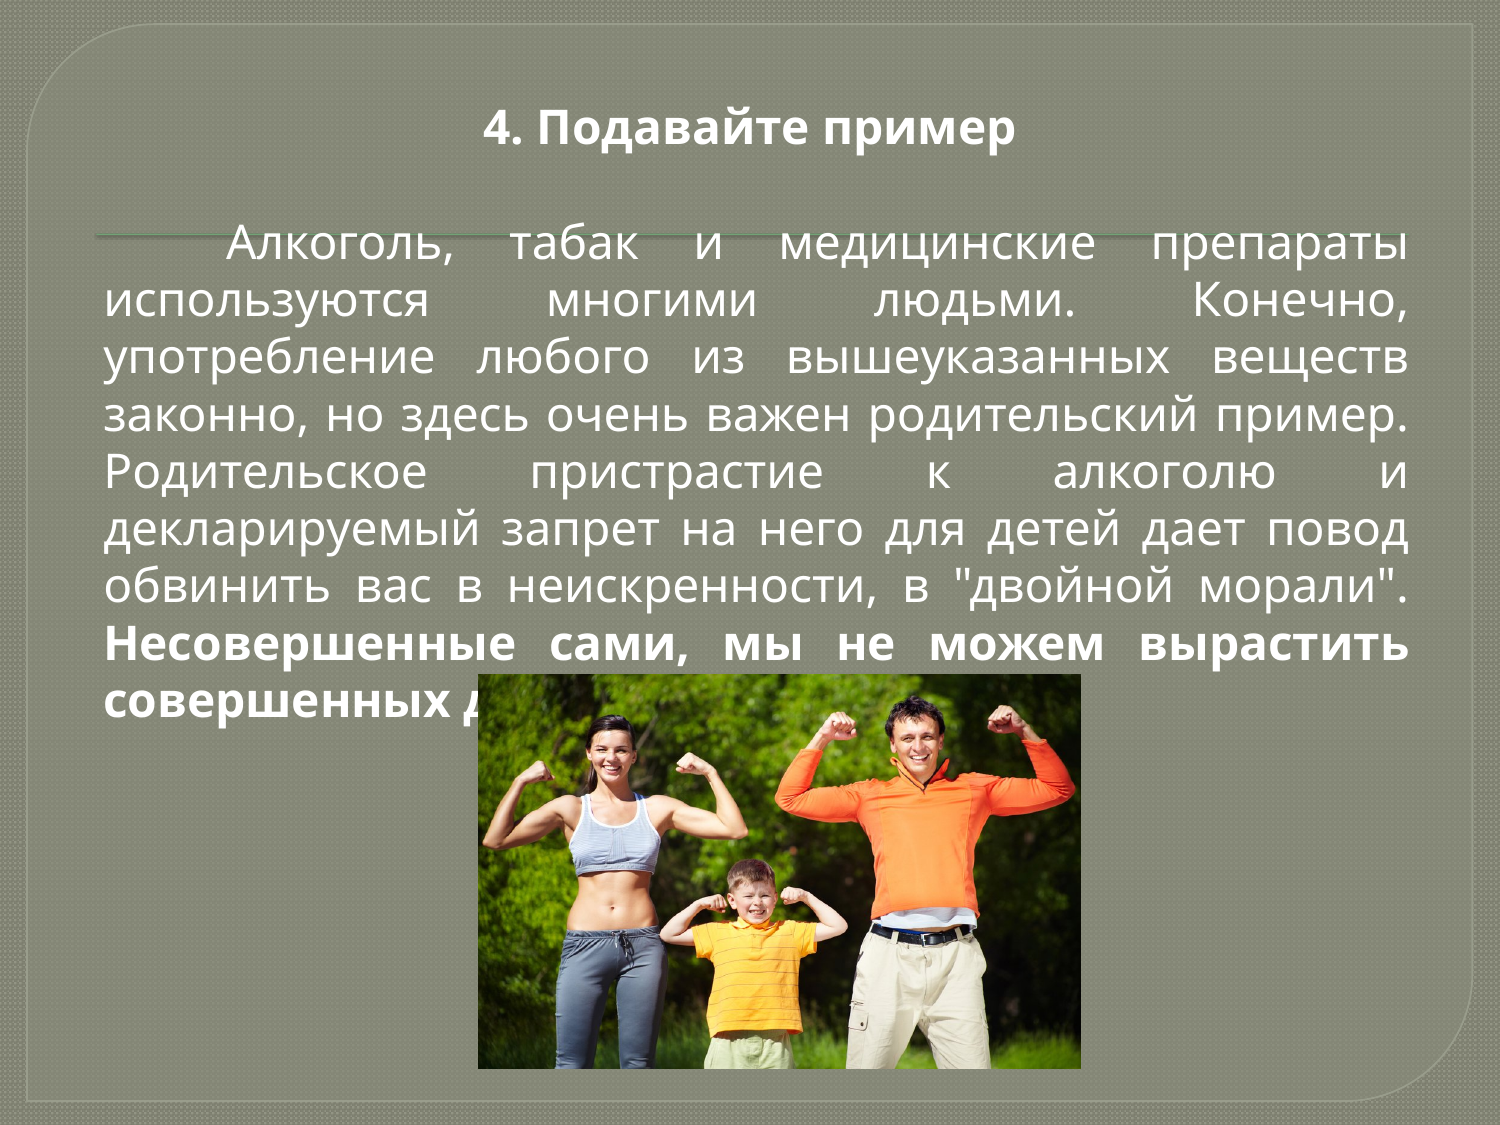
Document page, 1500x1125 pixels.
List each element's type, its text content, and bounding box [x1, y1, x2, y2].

picture [478, 674, 1081, 1069]
list 4. Подавайте пример Алкоголь, табак и медицинские препараты используются многими людьми. Конечно, употребление любого из вышеуказанных веществ законно, но здесь очень важен родительский пример. Родительское пристрастие к алкоголю и декларируемый запрет на него для детей дает повод обвинить вас в неискренности, в "двойной морали". Несовершенные сами, мы не можем вырастить совершенных детей! [88, 90, 1425, 740]
